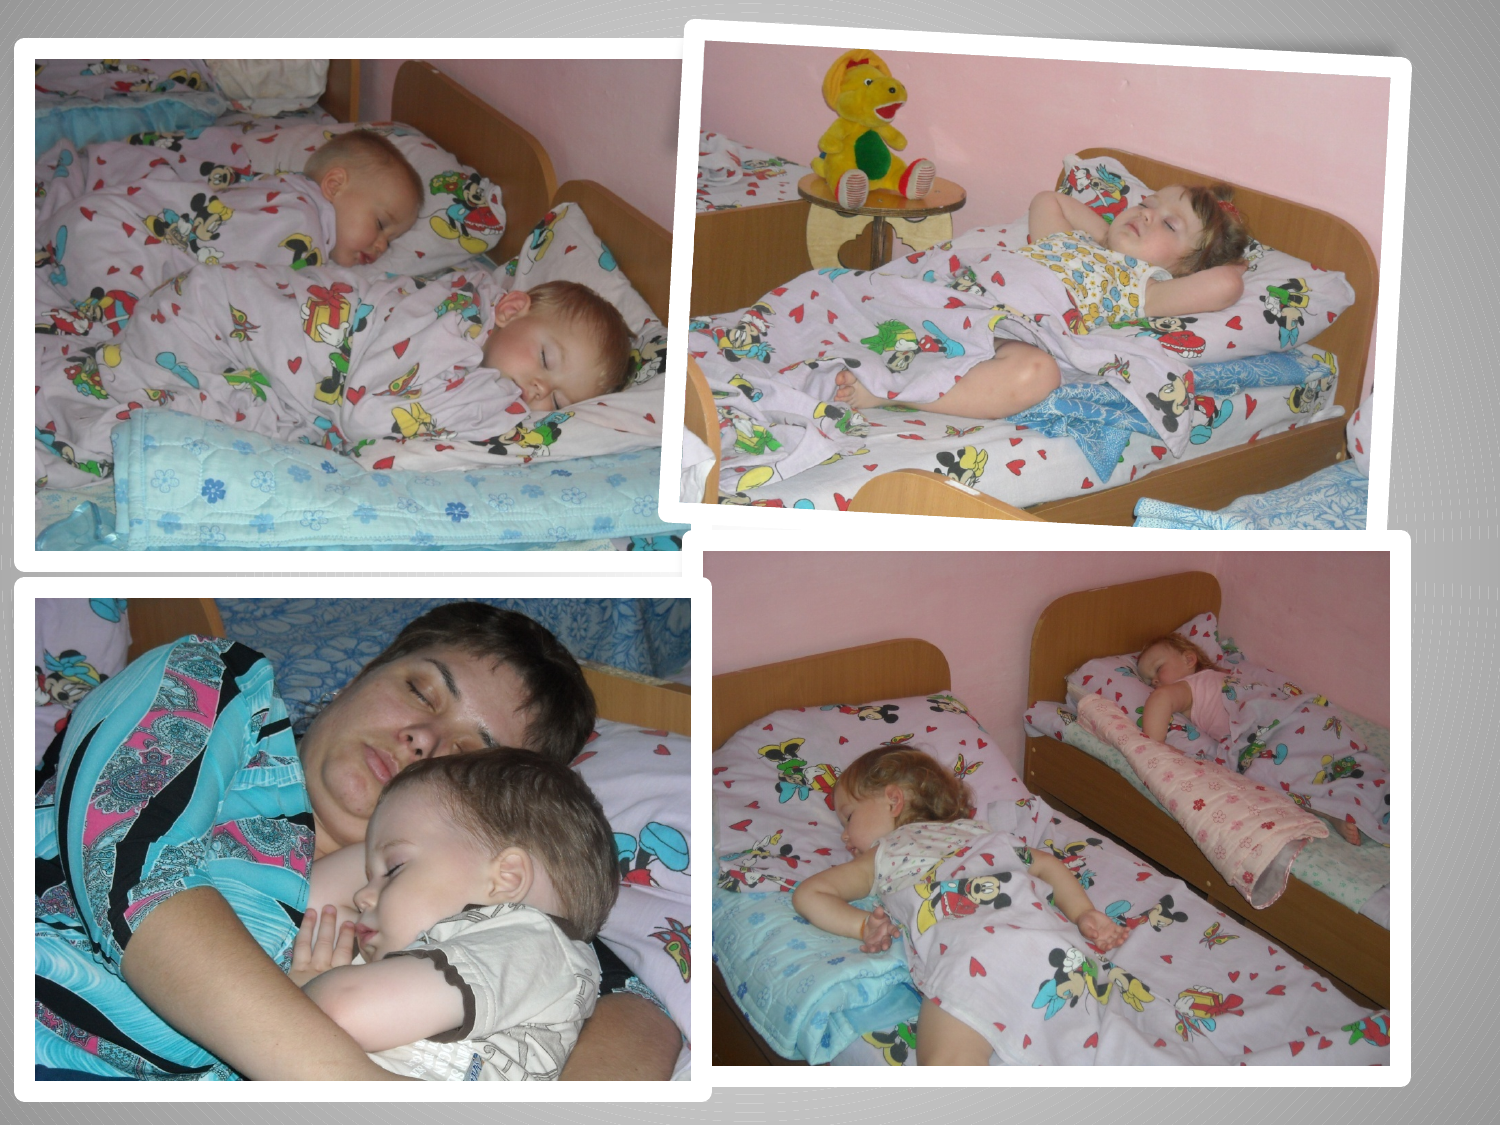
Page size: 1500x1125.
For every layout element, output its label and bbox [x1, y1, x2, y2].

picture [702, 550, 1391, 1067]
picture [34, 597, 692, 1081]
picture [34, 41, 1390, 551]
